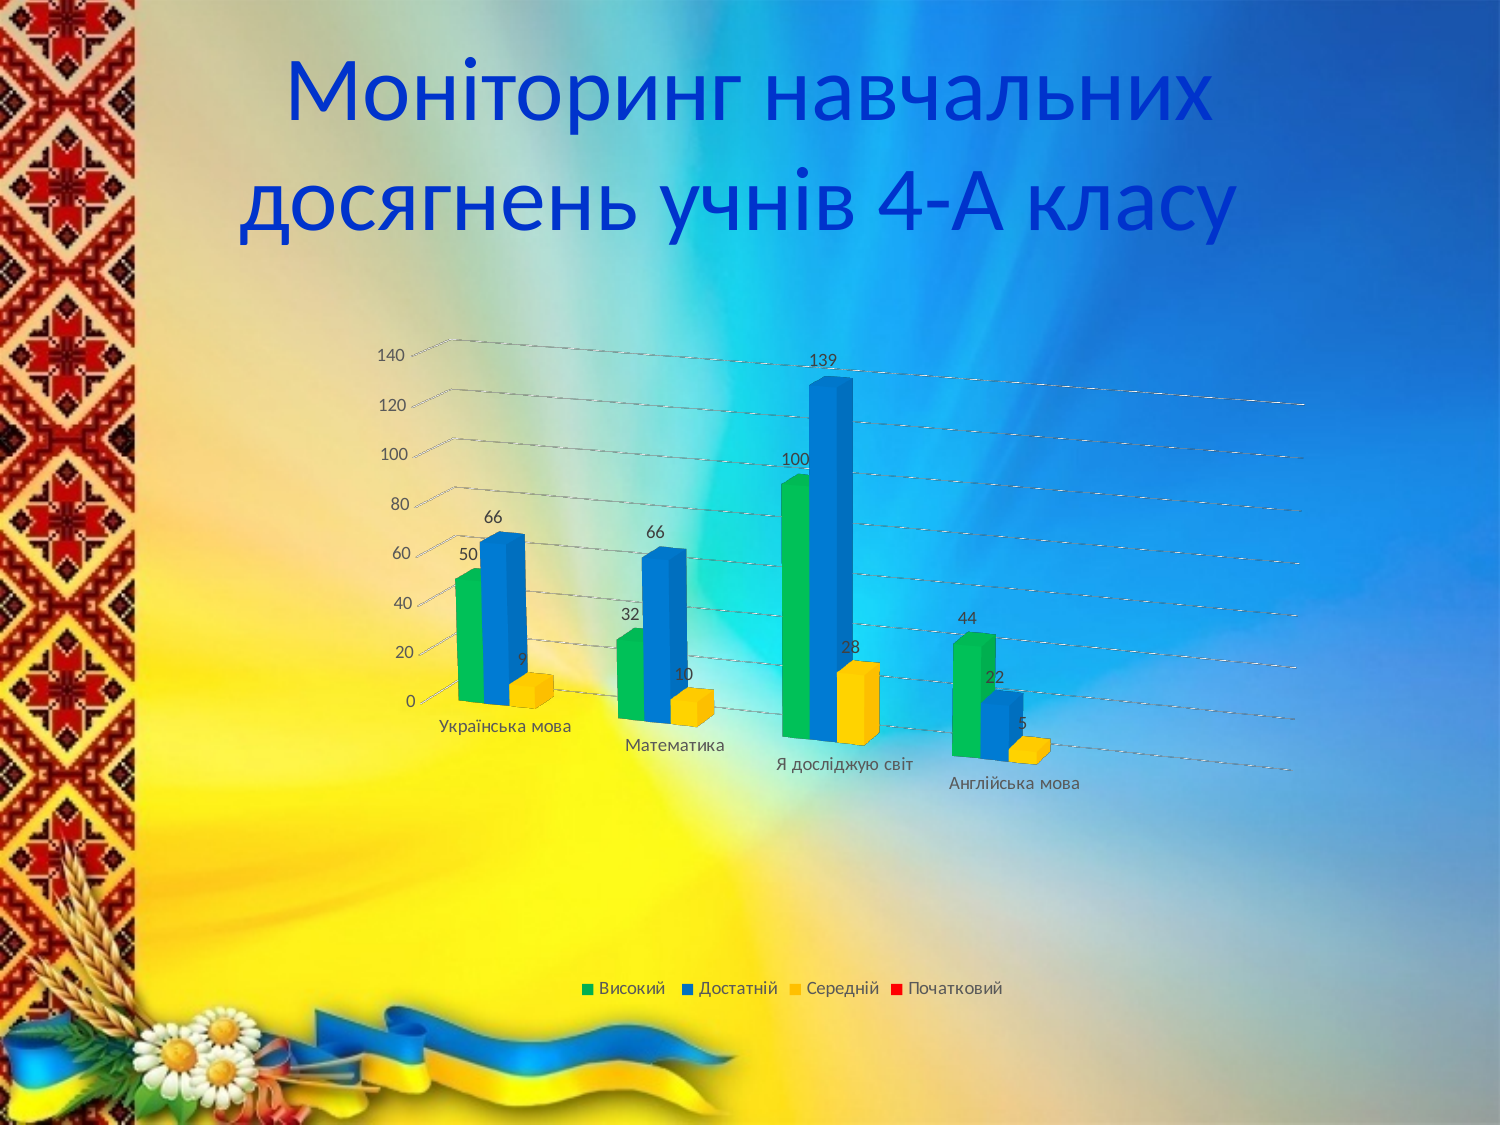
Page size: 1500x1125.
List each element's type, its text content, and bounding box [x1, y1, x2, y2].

title Моніторинг навчальних досягнень учнів 4-А класу [75, 45, 1425, 233]
picture [0, 0, 1500, 1125]
chart [159, 262, 1426, 1006]
